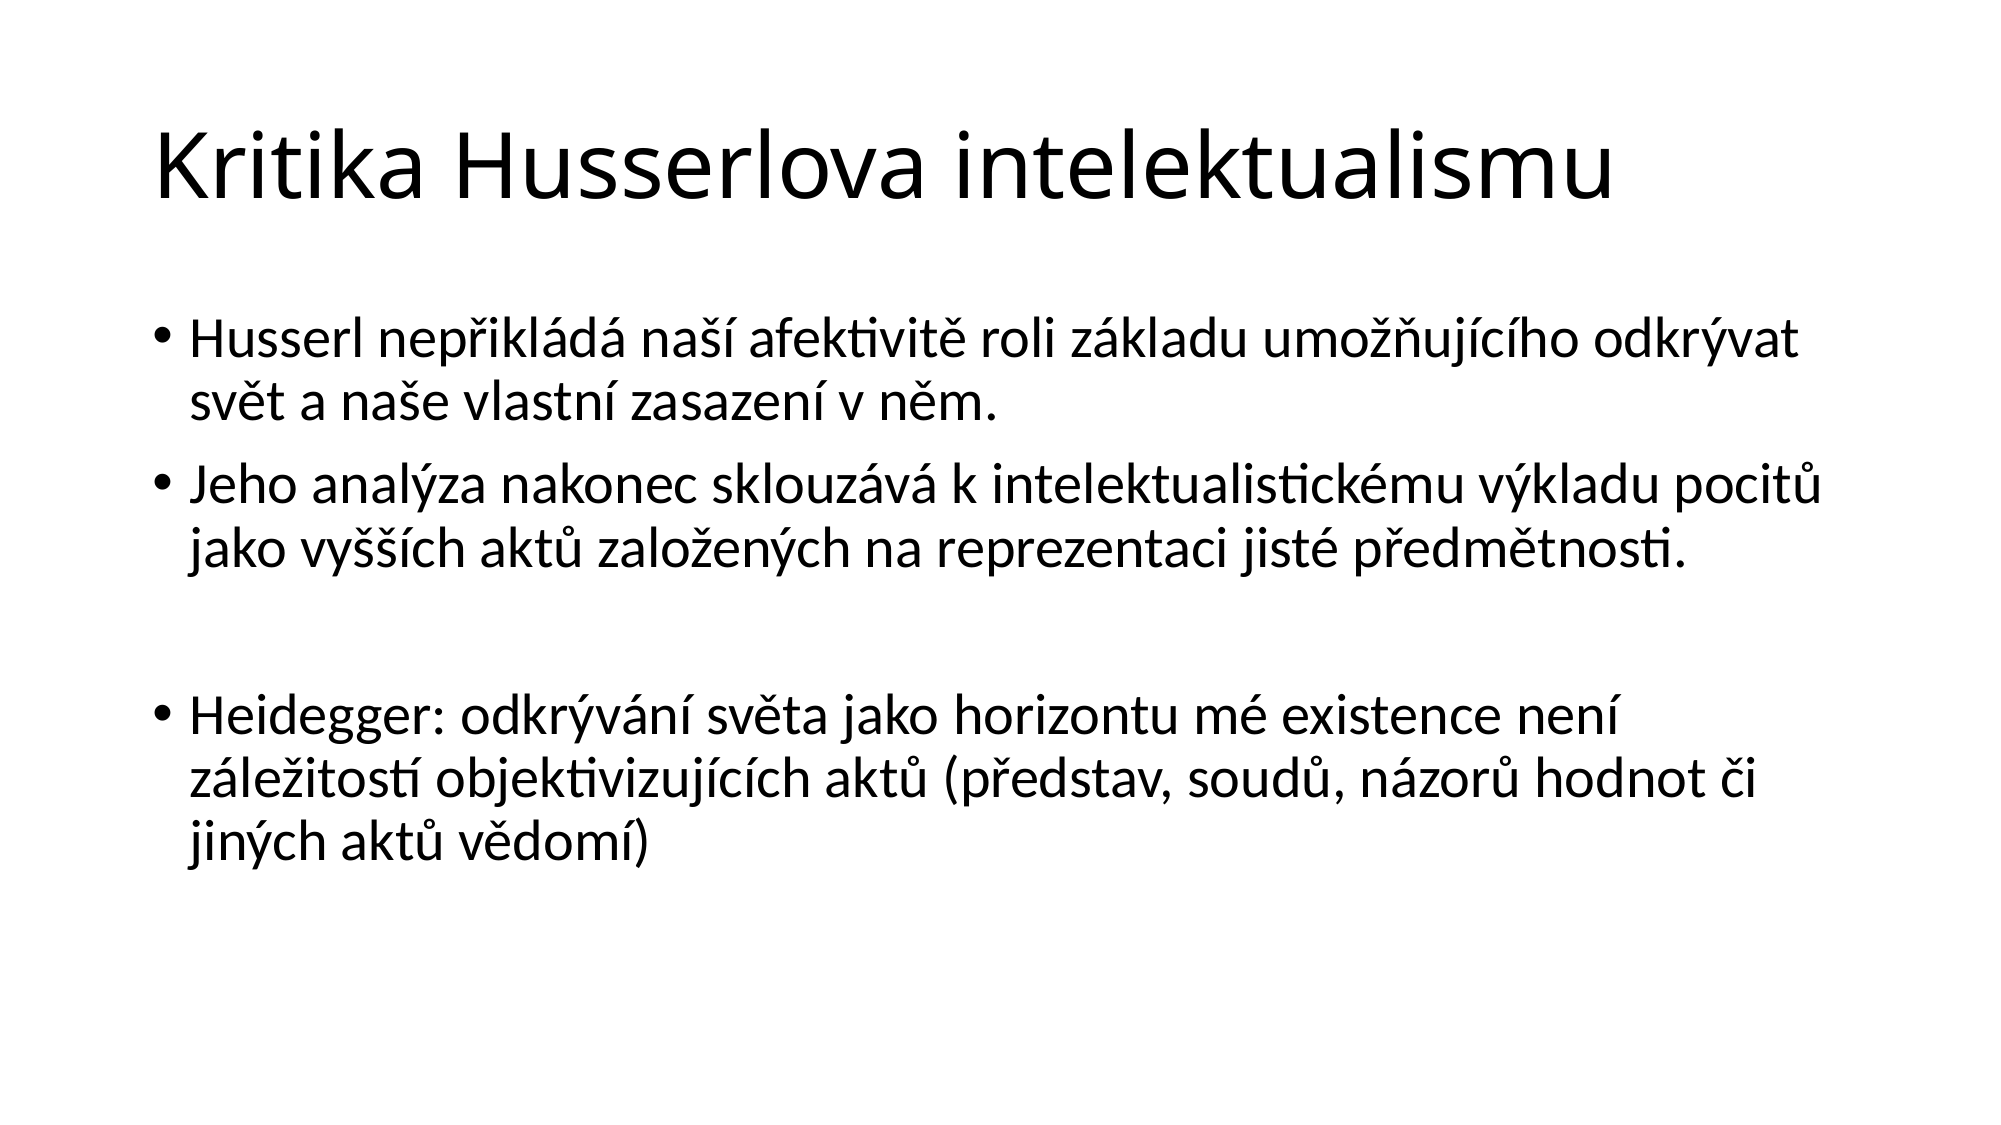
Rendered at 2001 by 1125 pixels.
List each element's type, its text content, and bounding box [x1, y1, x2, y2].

list Husserl nepřikládá naší afektivitě roli základu umožňujícího odkrývat svět a naše vlastní zasazení v něm. Jeho analýza nakonec sklouzává k intelektualistickému výkladu pocitů jako vyšších aktů založených na reprezentaci jisté předmětnosti. Heidegger: odkrývání světa jako horizontu mé existence není záležitostí objektivizujících aktů (představ, soudů, názorů hodnot či jiných aktů vědomí) [137, 299, 1863, 1014]
title Kritika Husserlova intelektualismu [137, 59, 1863, 278]
